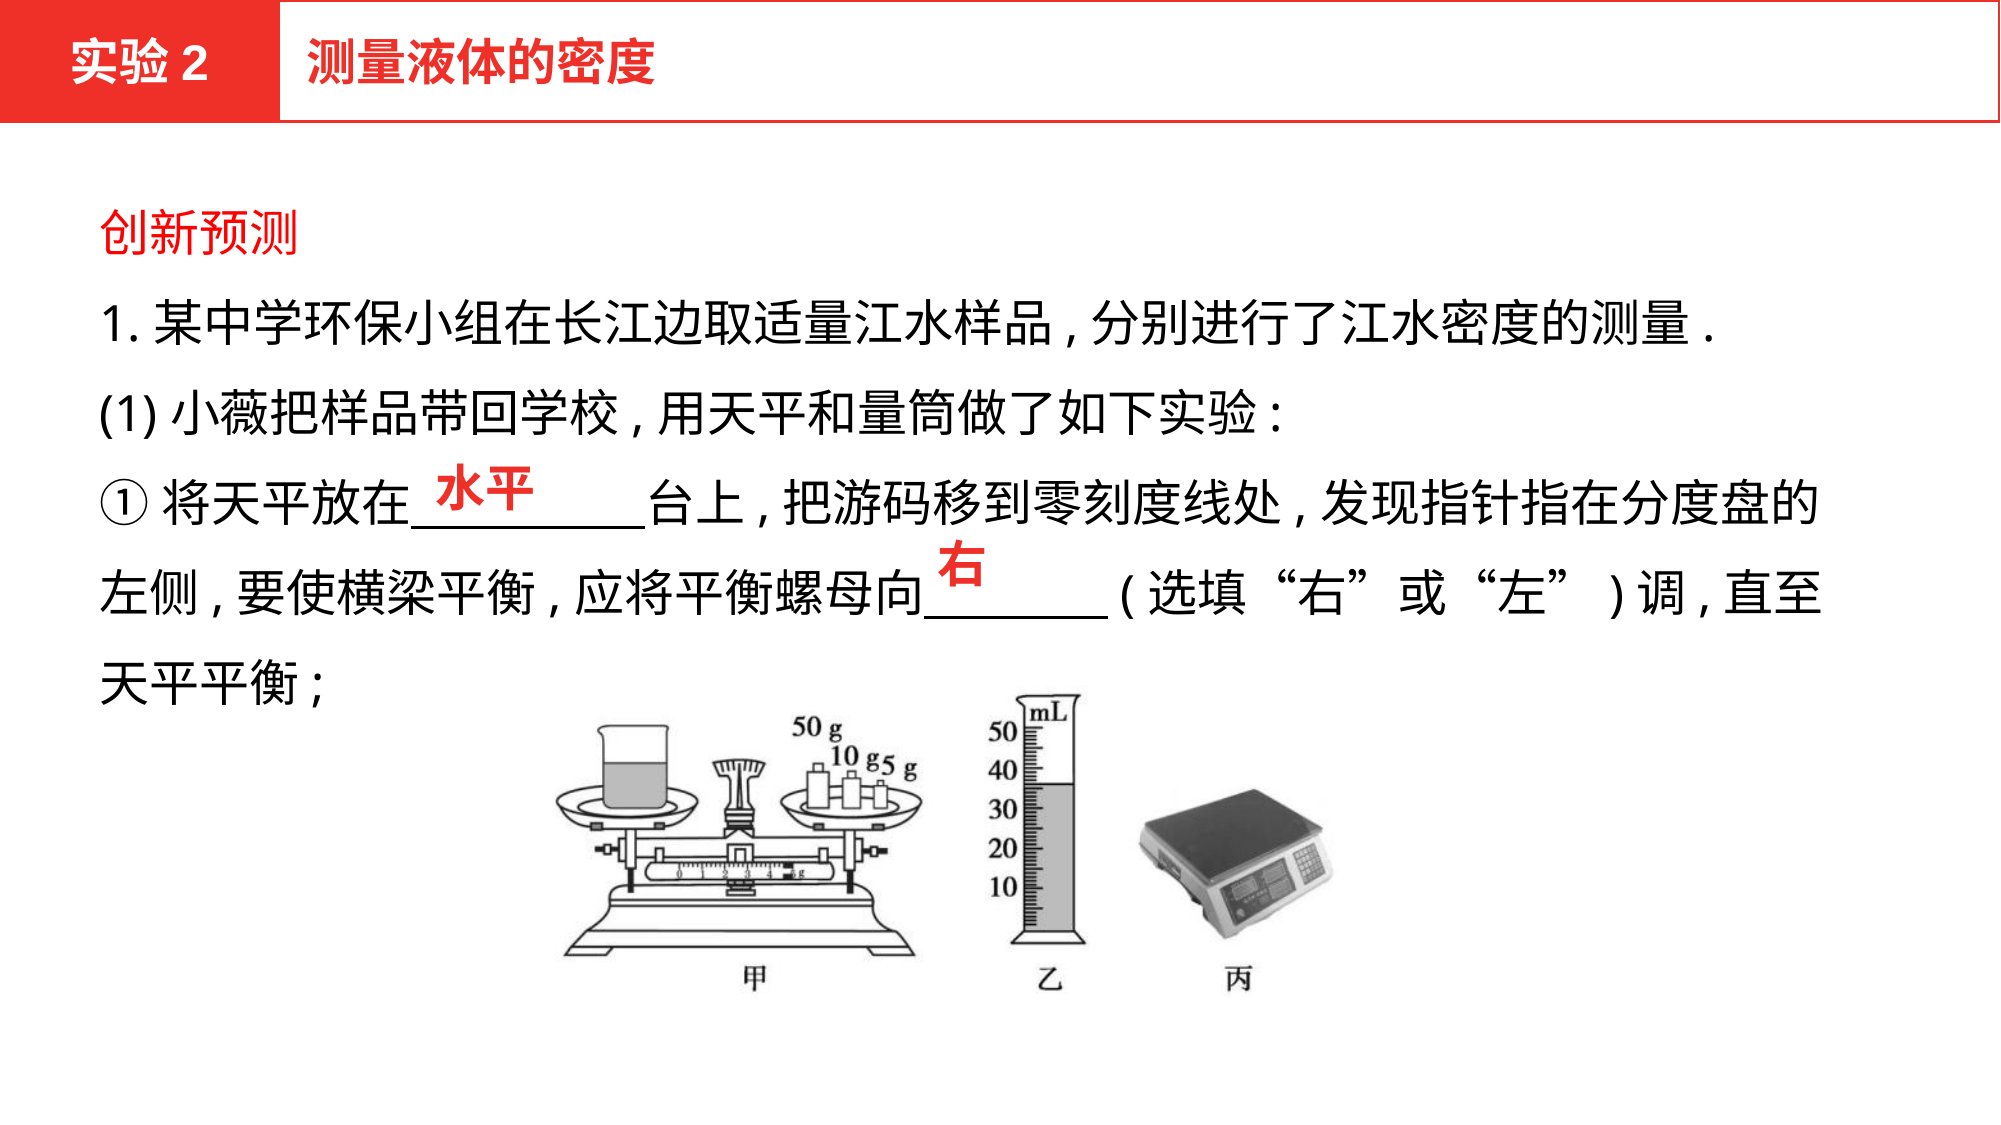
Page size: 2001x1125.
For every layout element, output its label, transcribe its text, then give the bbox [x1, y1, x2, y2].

text_box 测量液体的密度 [276, 0, 2000, 123]
text_box 实验2 [0, 0, 279, 122]
text_box 水平 [421, 449, 575, 524]
text_box 创新预测 1.某中学环保小组在长江边取适量江水样品,分别进行了江水密度的测量. (1)小薇把样品带回学校,用天平和量筒做了如下实验: ①将天平放在 台上,把游码移到零刻度线处,发现指针指在分度盘的左侧,要使横梁平衡,应将平衡螺母向 (选填“右”或“左”)调,直至天平平衡; [84, 164, 1872, 720]
text_box 右 [923, 524, 1077, 600]
picture [555, 685, 1345, 1001]
